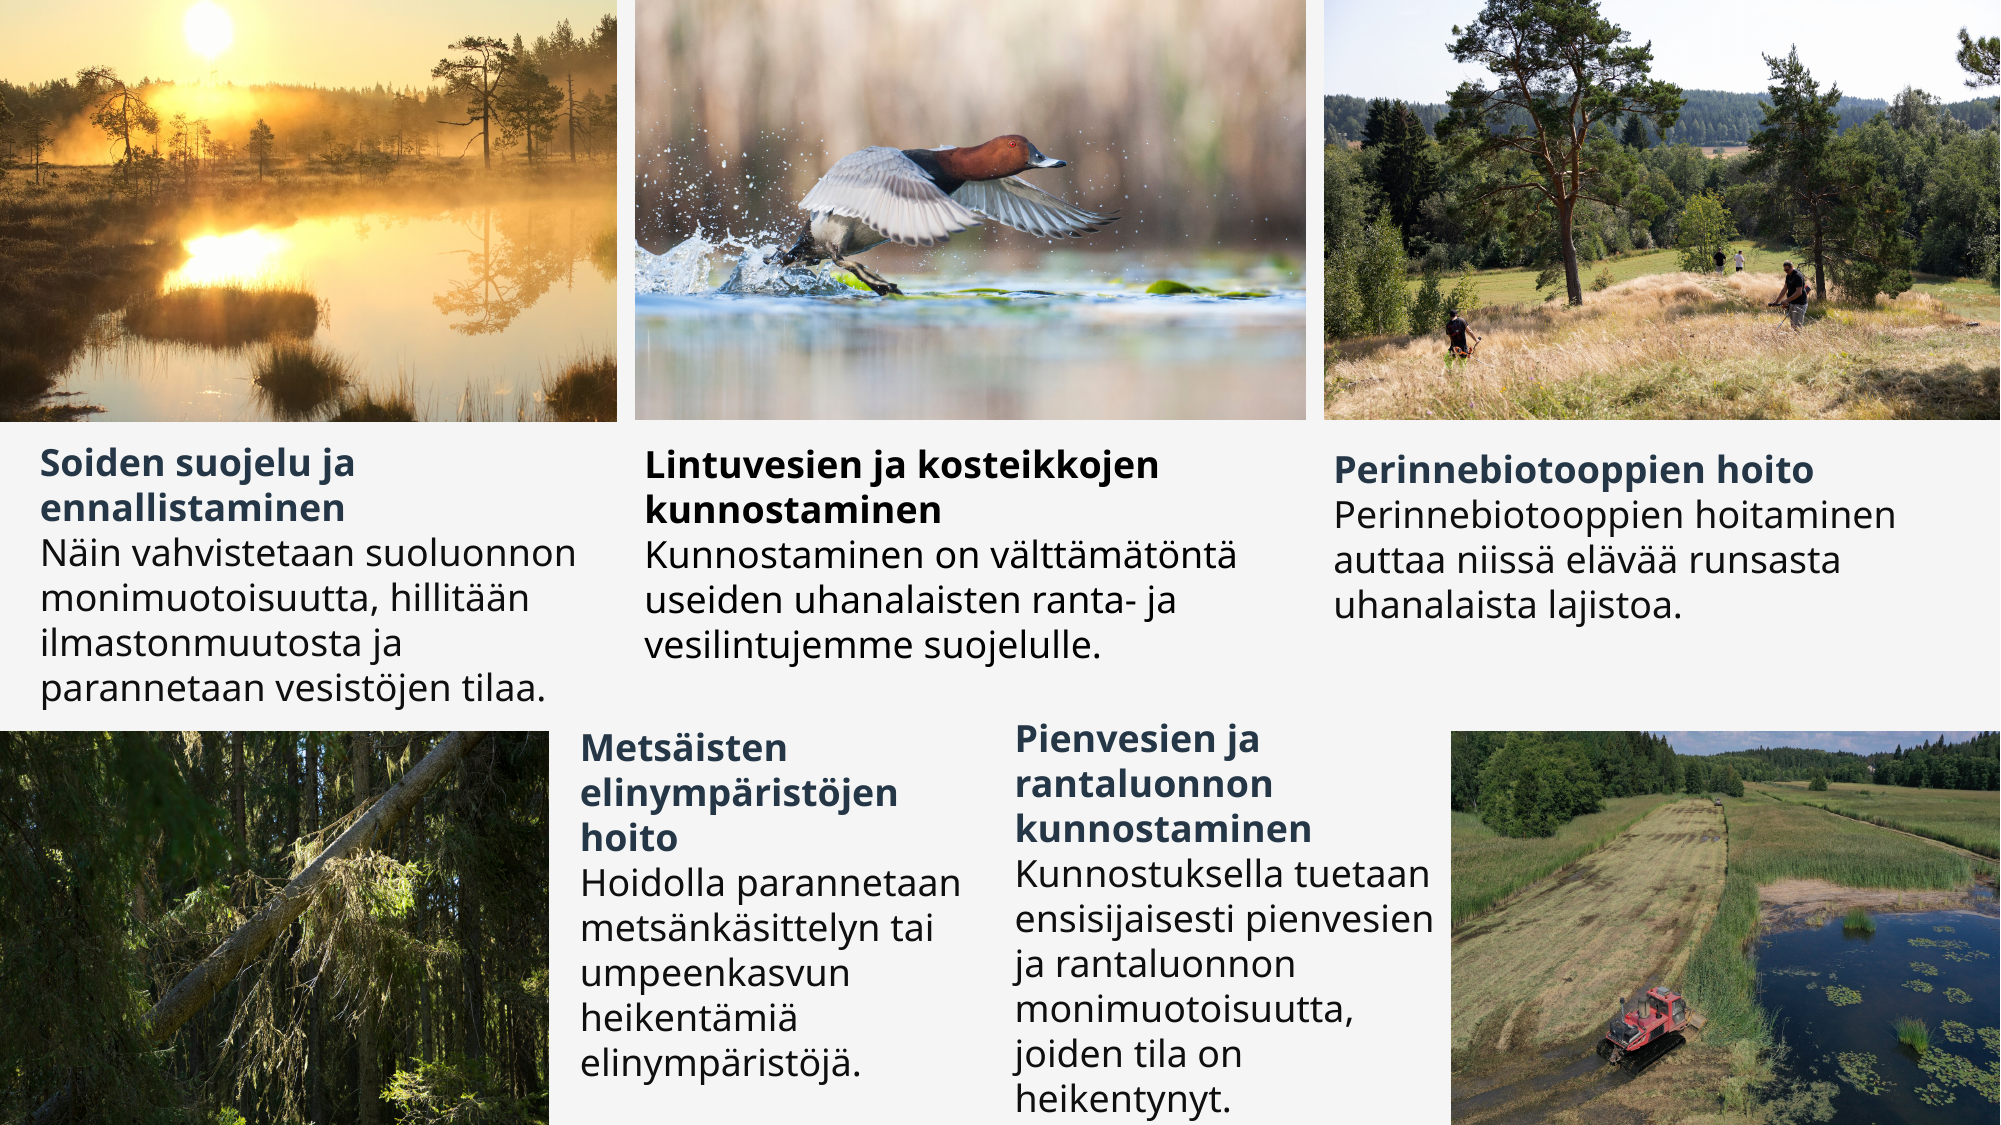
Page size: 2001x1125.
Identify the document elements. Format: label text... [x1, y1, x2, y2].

text_box Pienvesien ja rantaluonnon kunnostaminen Kunnostuksella tuetaan ensisijaisesti pienvesien ja rantaluonnon monimuotoisuutta, joiden tila on heikentynyt. [999, 707, 1452, 1125]
text_box Soiden suojelu ja ennallistaminen Näin vahvistetaan suoluonnon monimuotoisuutta, hillitään ilmastonmuutosta ja parannetaan vesistöjen tilaa. [24, 431, 617, 716]
text_box Lintuvesien ja kosteikkojen kunnostaminen Kunnostaminen on välttämätöntä useiden uhanalaisten ranta- ja vesilintujemme suojelulle. [629, 434, 1306, 674]
picture [0, 0, 617, 422]
picture [635, 0, 1306, 420]
picture [1451, 731, 2000, 1125]
picture [0, 731, 549, 1125]
picture [1324, 0, 2000, 420]
text_box Metsäisten elinympäristöjen hoito Hoidolla parannetaan metsänkäsittelyn tai umpeenkasvun heikentämiä elinympäristöjä. [564, 716, 999, 1092]
text_box Perinnebiotooppien hoito Perinnebiotooppien hoitaminen auttaa niissä elävää runsasta uhanalaista lajistoa. [1318, 438, 1989, 634]
